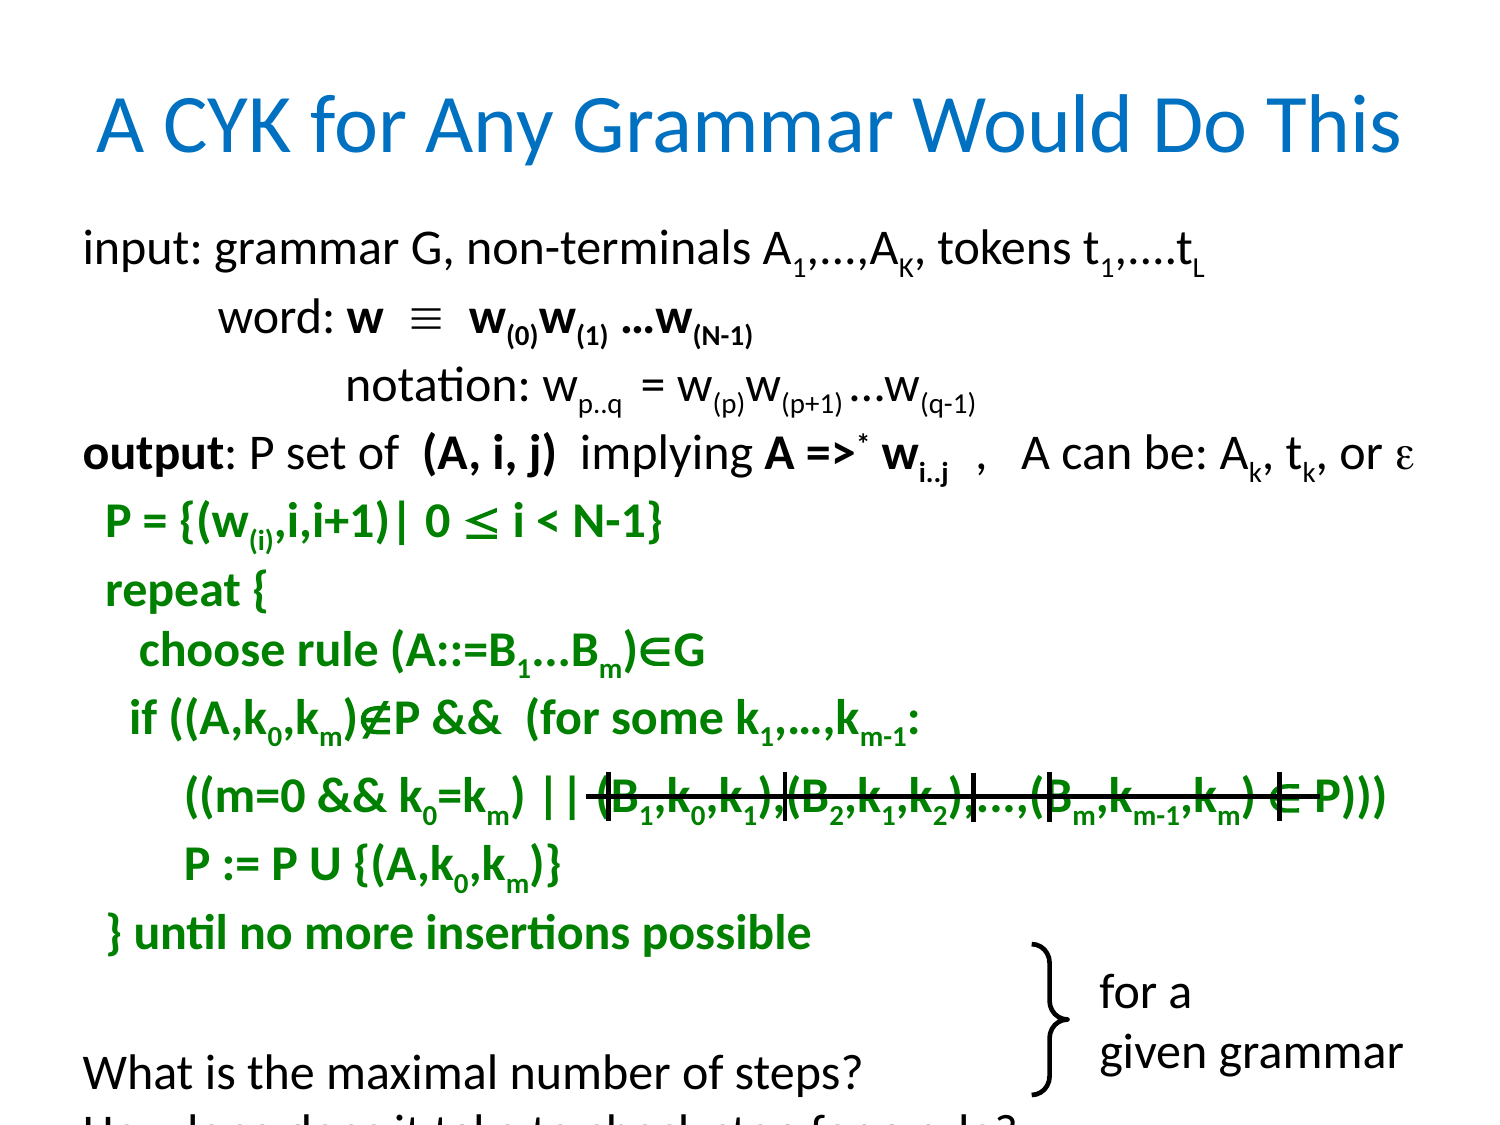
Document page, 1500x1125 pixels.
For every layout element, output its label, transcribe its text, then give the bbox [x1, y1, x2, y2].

title A CYK for Any Grammar Would Do This [74, 25, 1426, 207]
text_box [1031, 944, 1068, 1096]
text_box for a given grammar [1084, 951, 1420, 1087]
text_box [586, 771, 1320, 822]
list input: grammar G, non-terminals A1,...,AK, tokens t1,....tL word: w  w(0)w(1) …w(N-1) notation: wp..q = w(p)w(p+1) …w(q-1) output: P set of (A, i, j) implying A =>* wi..j , A can be: Ak, tk, or  P = {(w(i),i,i+1)| 0  i < N-1} repeat { choose rule (A::=B1...Bm)G if ((A,k0,km)P && (for some k1,…,km-1: ((m=0 && k0=km) || (B1,k0,k1),(B2,k1,k2),...,(Bm,km-1,km)  P))) P := P U {(A,k0,km)} } until no more insertions possible What is the maximal number of steps? How long does it take to check step for a rule? [67, 207, 1459, 972]
